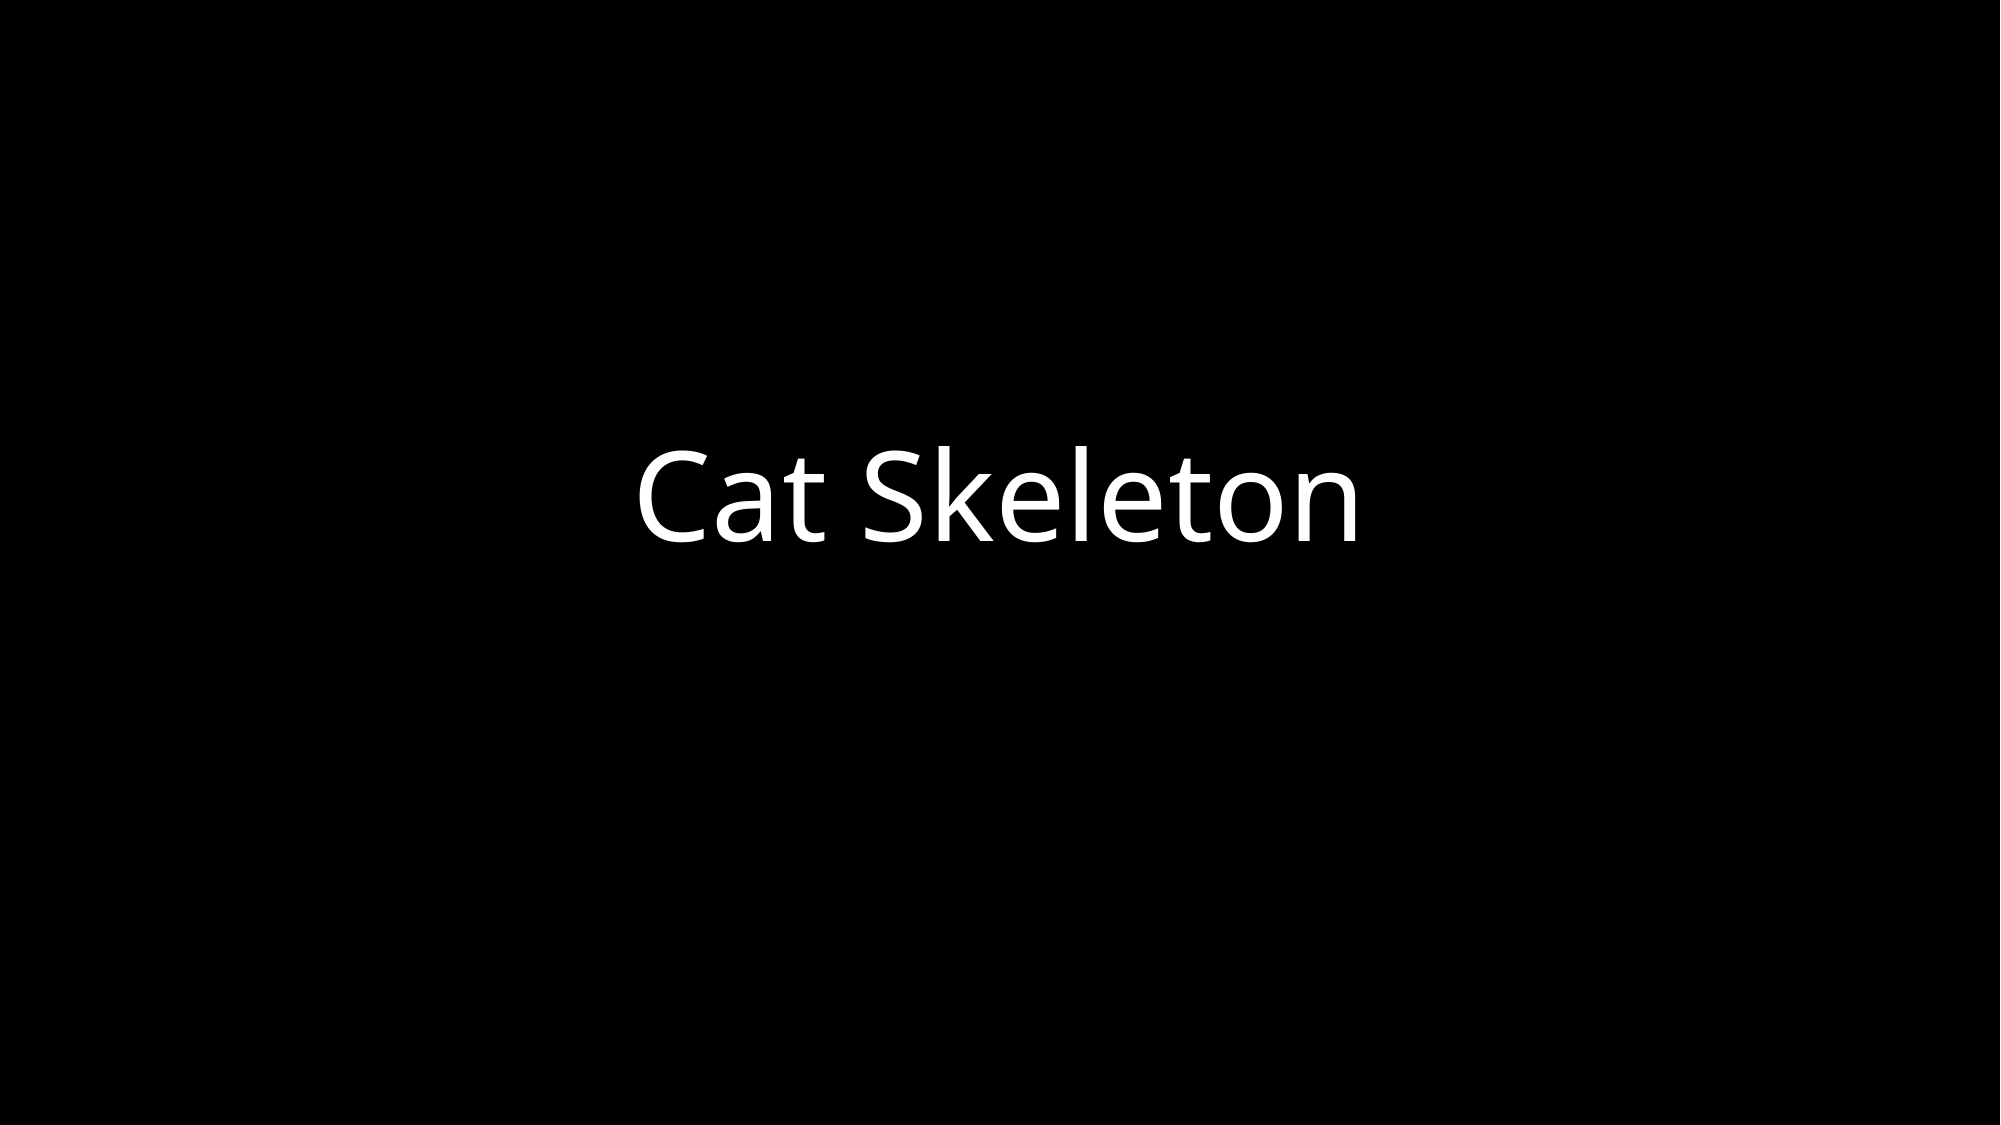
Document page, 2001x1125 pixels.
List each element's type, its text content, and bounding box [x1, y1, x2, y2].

title Cat Skeleton [249, 184, 1750, 576]
